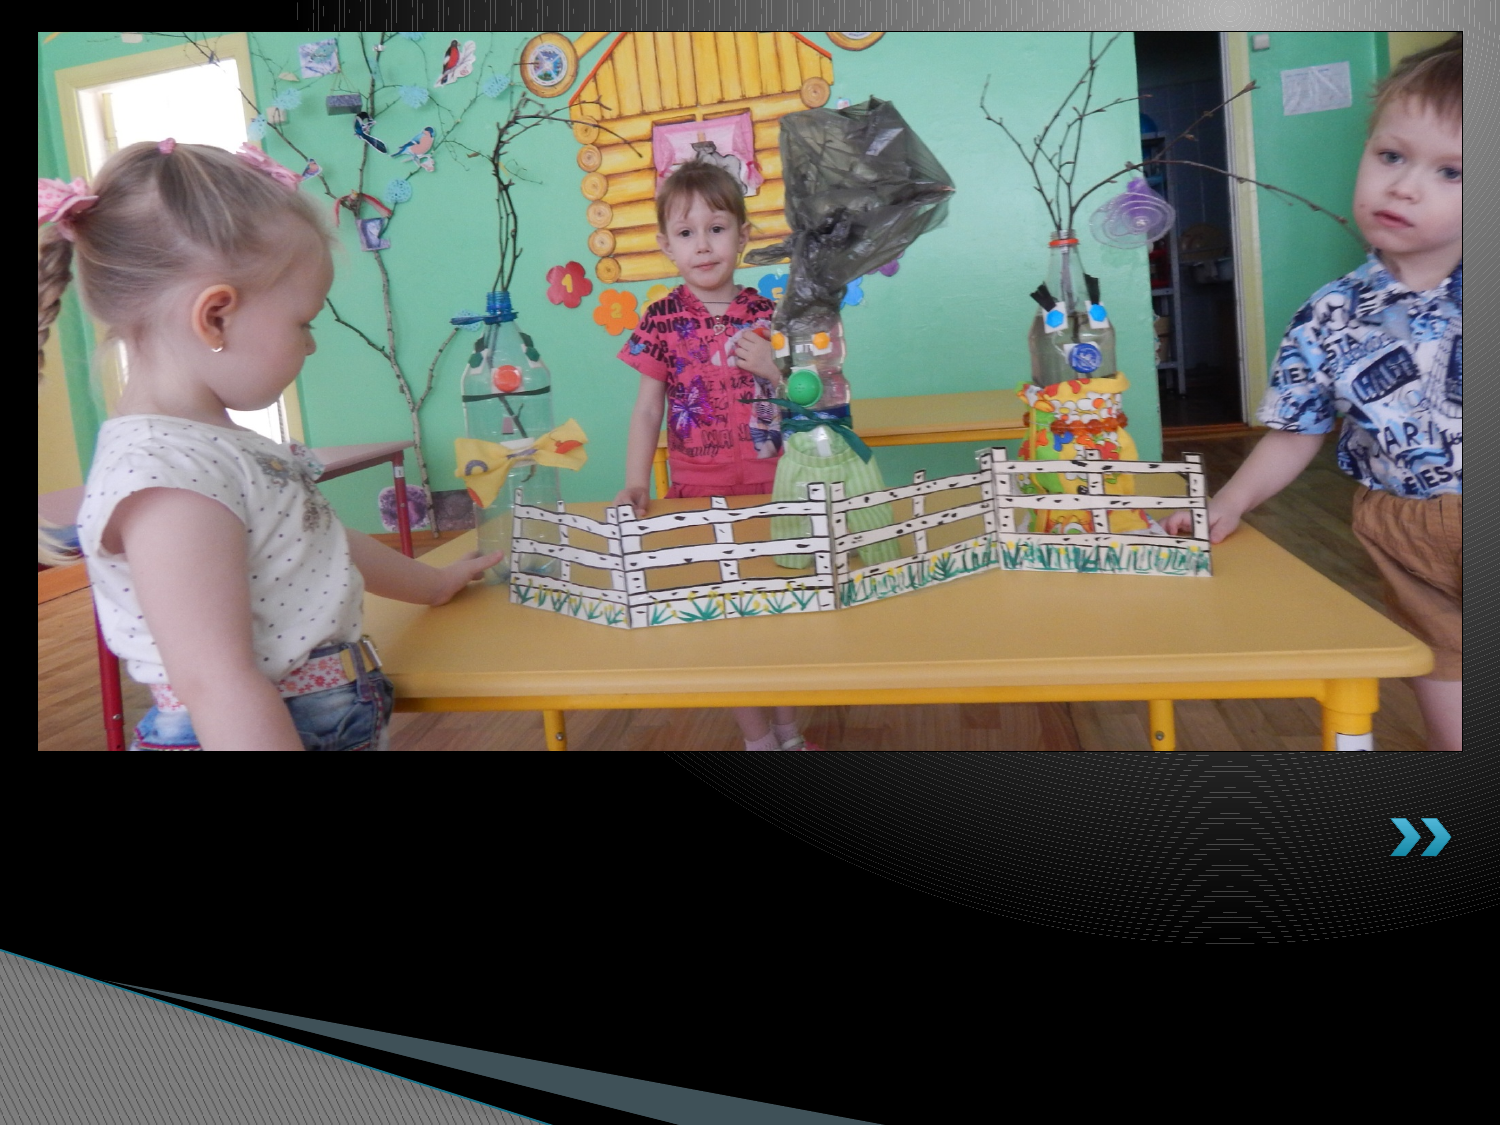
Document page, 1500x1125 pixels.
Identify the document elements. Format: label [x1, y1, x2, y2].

picture [37, 30, 1463, 752]
picture [0, 952, 543, 1125]
